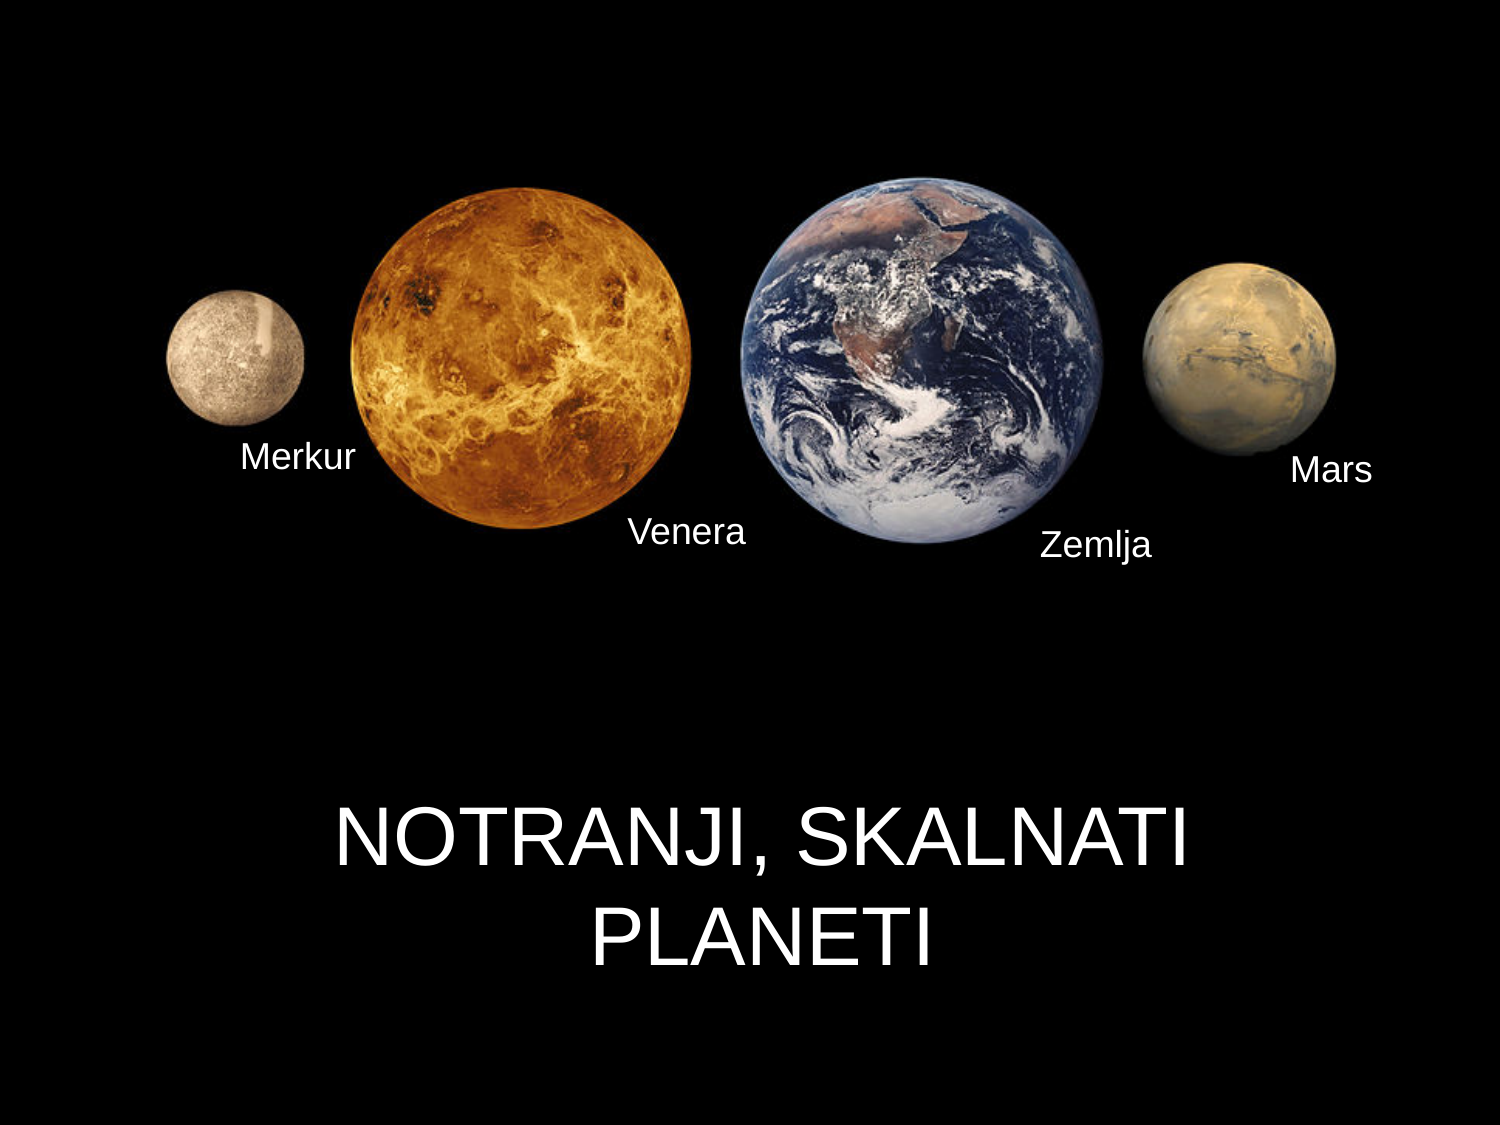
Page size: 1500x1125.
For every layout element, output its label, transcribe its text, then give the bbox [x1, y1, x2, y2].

text_box Venera [612, 499, 913, 560]
text_box Merkur [225, 424, 475, 485]
text_box NOTRANJI, SKALNATI PLANETI [174, 774, 1350, 990]
text_box Mars [1275, 437, 1500, 498]
text_box [137, 87, 1375, 613]
text_box Zemlja [1025, 512, 1375, 573]
